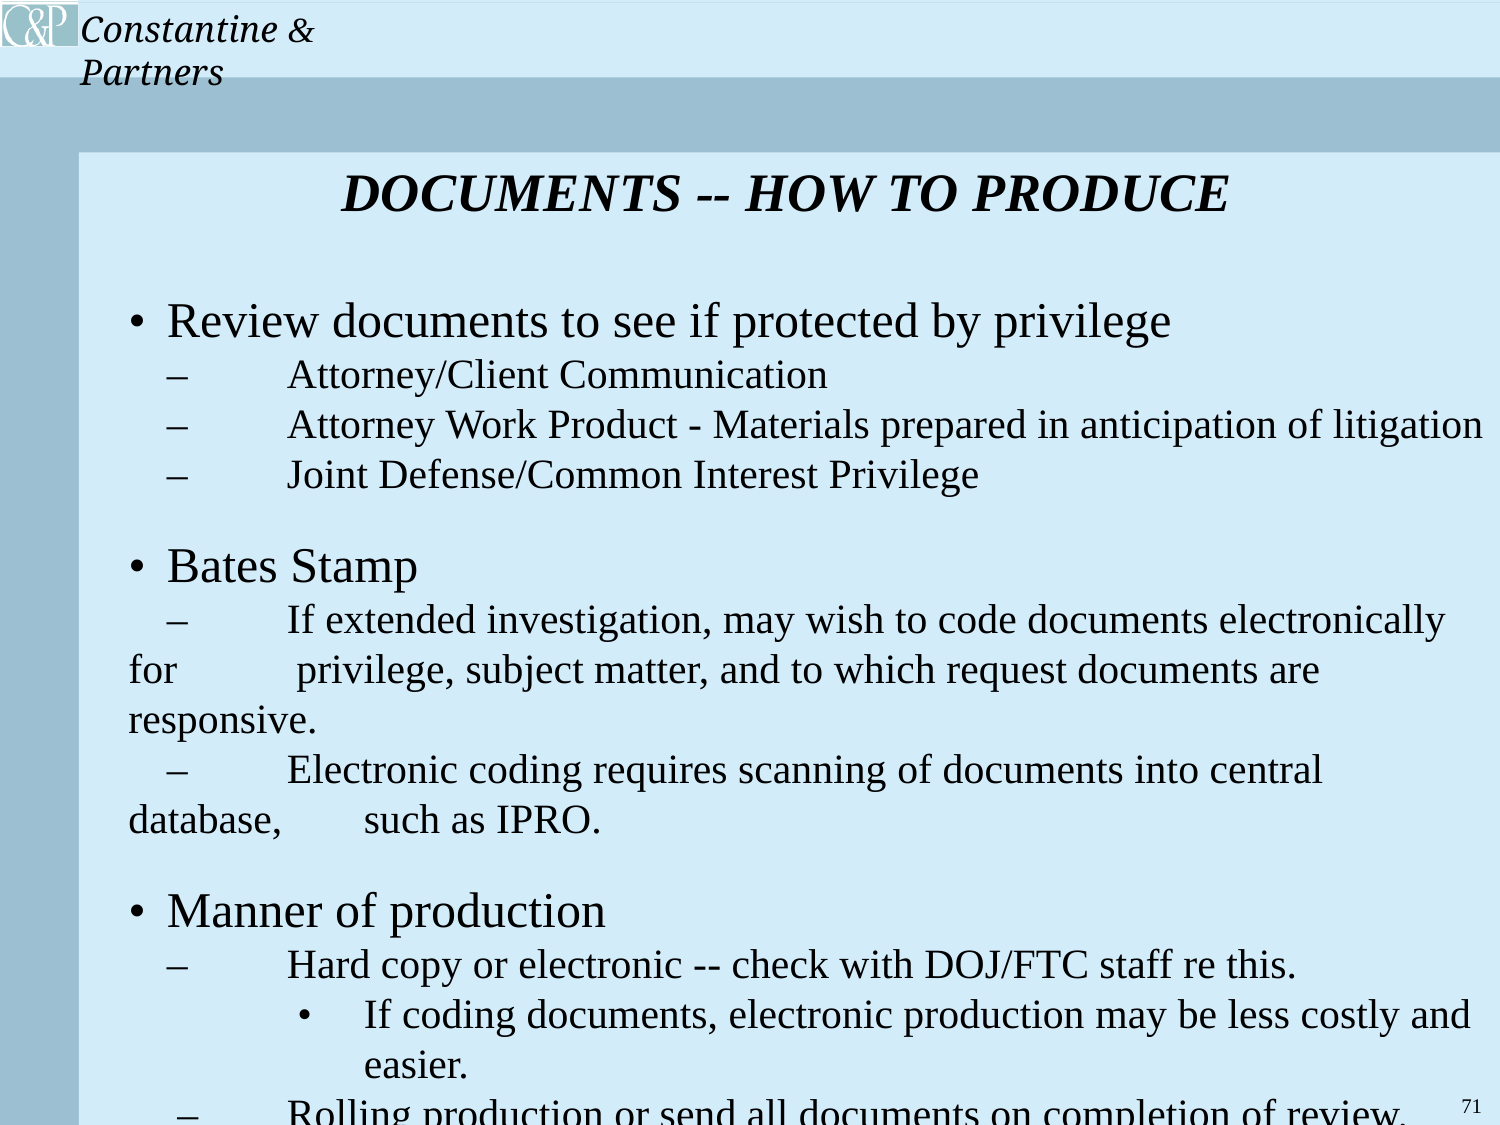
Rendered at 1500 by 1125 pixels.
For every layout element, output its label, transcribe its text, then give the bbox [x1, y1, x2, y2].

text_box DOCUMENTS -- HOW TO PRODUCE [74, 149, 1500, 230]
text_box • Review documents to see if protected by privilege – Attorney/Client Communication – Attorney Work Product - Materials prepared in anticipation of litigation – Joint Defense/Common Interest Privilege • Bates Stamp – If extended investigation, may wish to code documents electronically for privilege, subject matter, and to which request documents are responsive. – Electronic coding requires scanning of documents into central database, such as IPRO. • Manner of production – Hard copy or electronic -- check with DOJ/FTC staff re this. • If coding documents, electronic production may be less costly and easier. – Rolling production or send all documents on completion of review. [74, 279, 1500, 1125]
